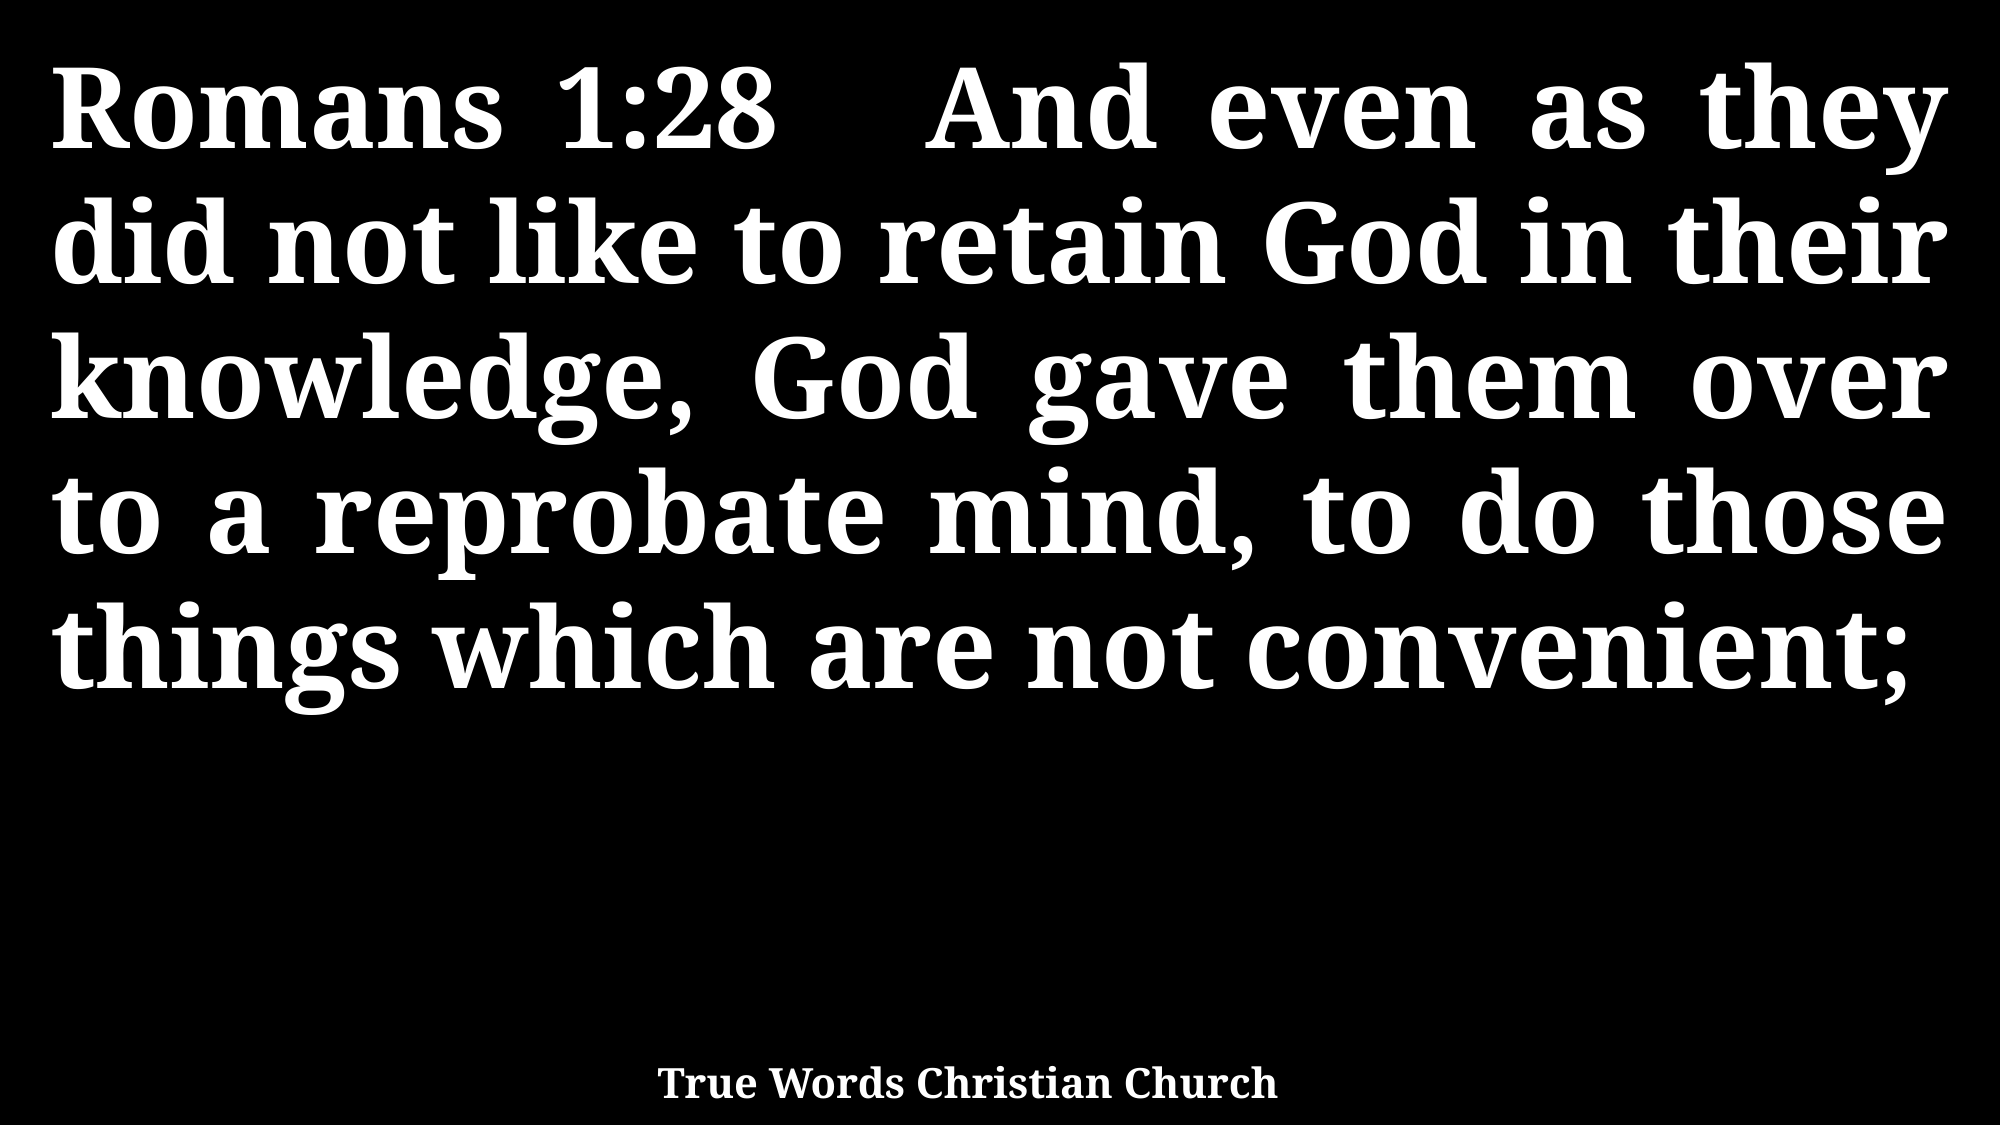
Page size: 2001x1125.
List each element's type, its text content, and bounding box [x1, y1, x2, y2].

text_box Romans 1:28 And even as they did not like to retain God in their knowledge, God gave them over to a reprobate mind, to do those things which are not convenient; [35, 28, 1965, 718]
text_box True Words Christian Church [642, 1049, 1294, 1114]
